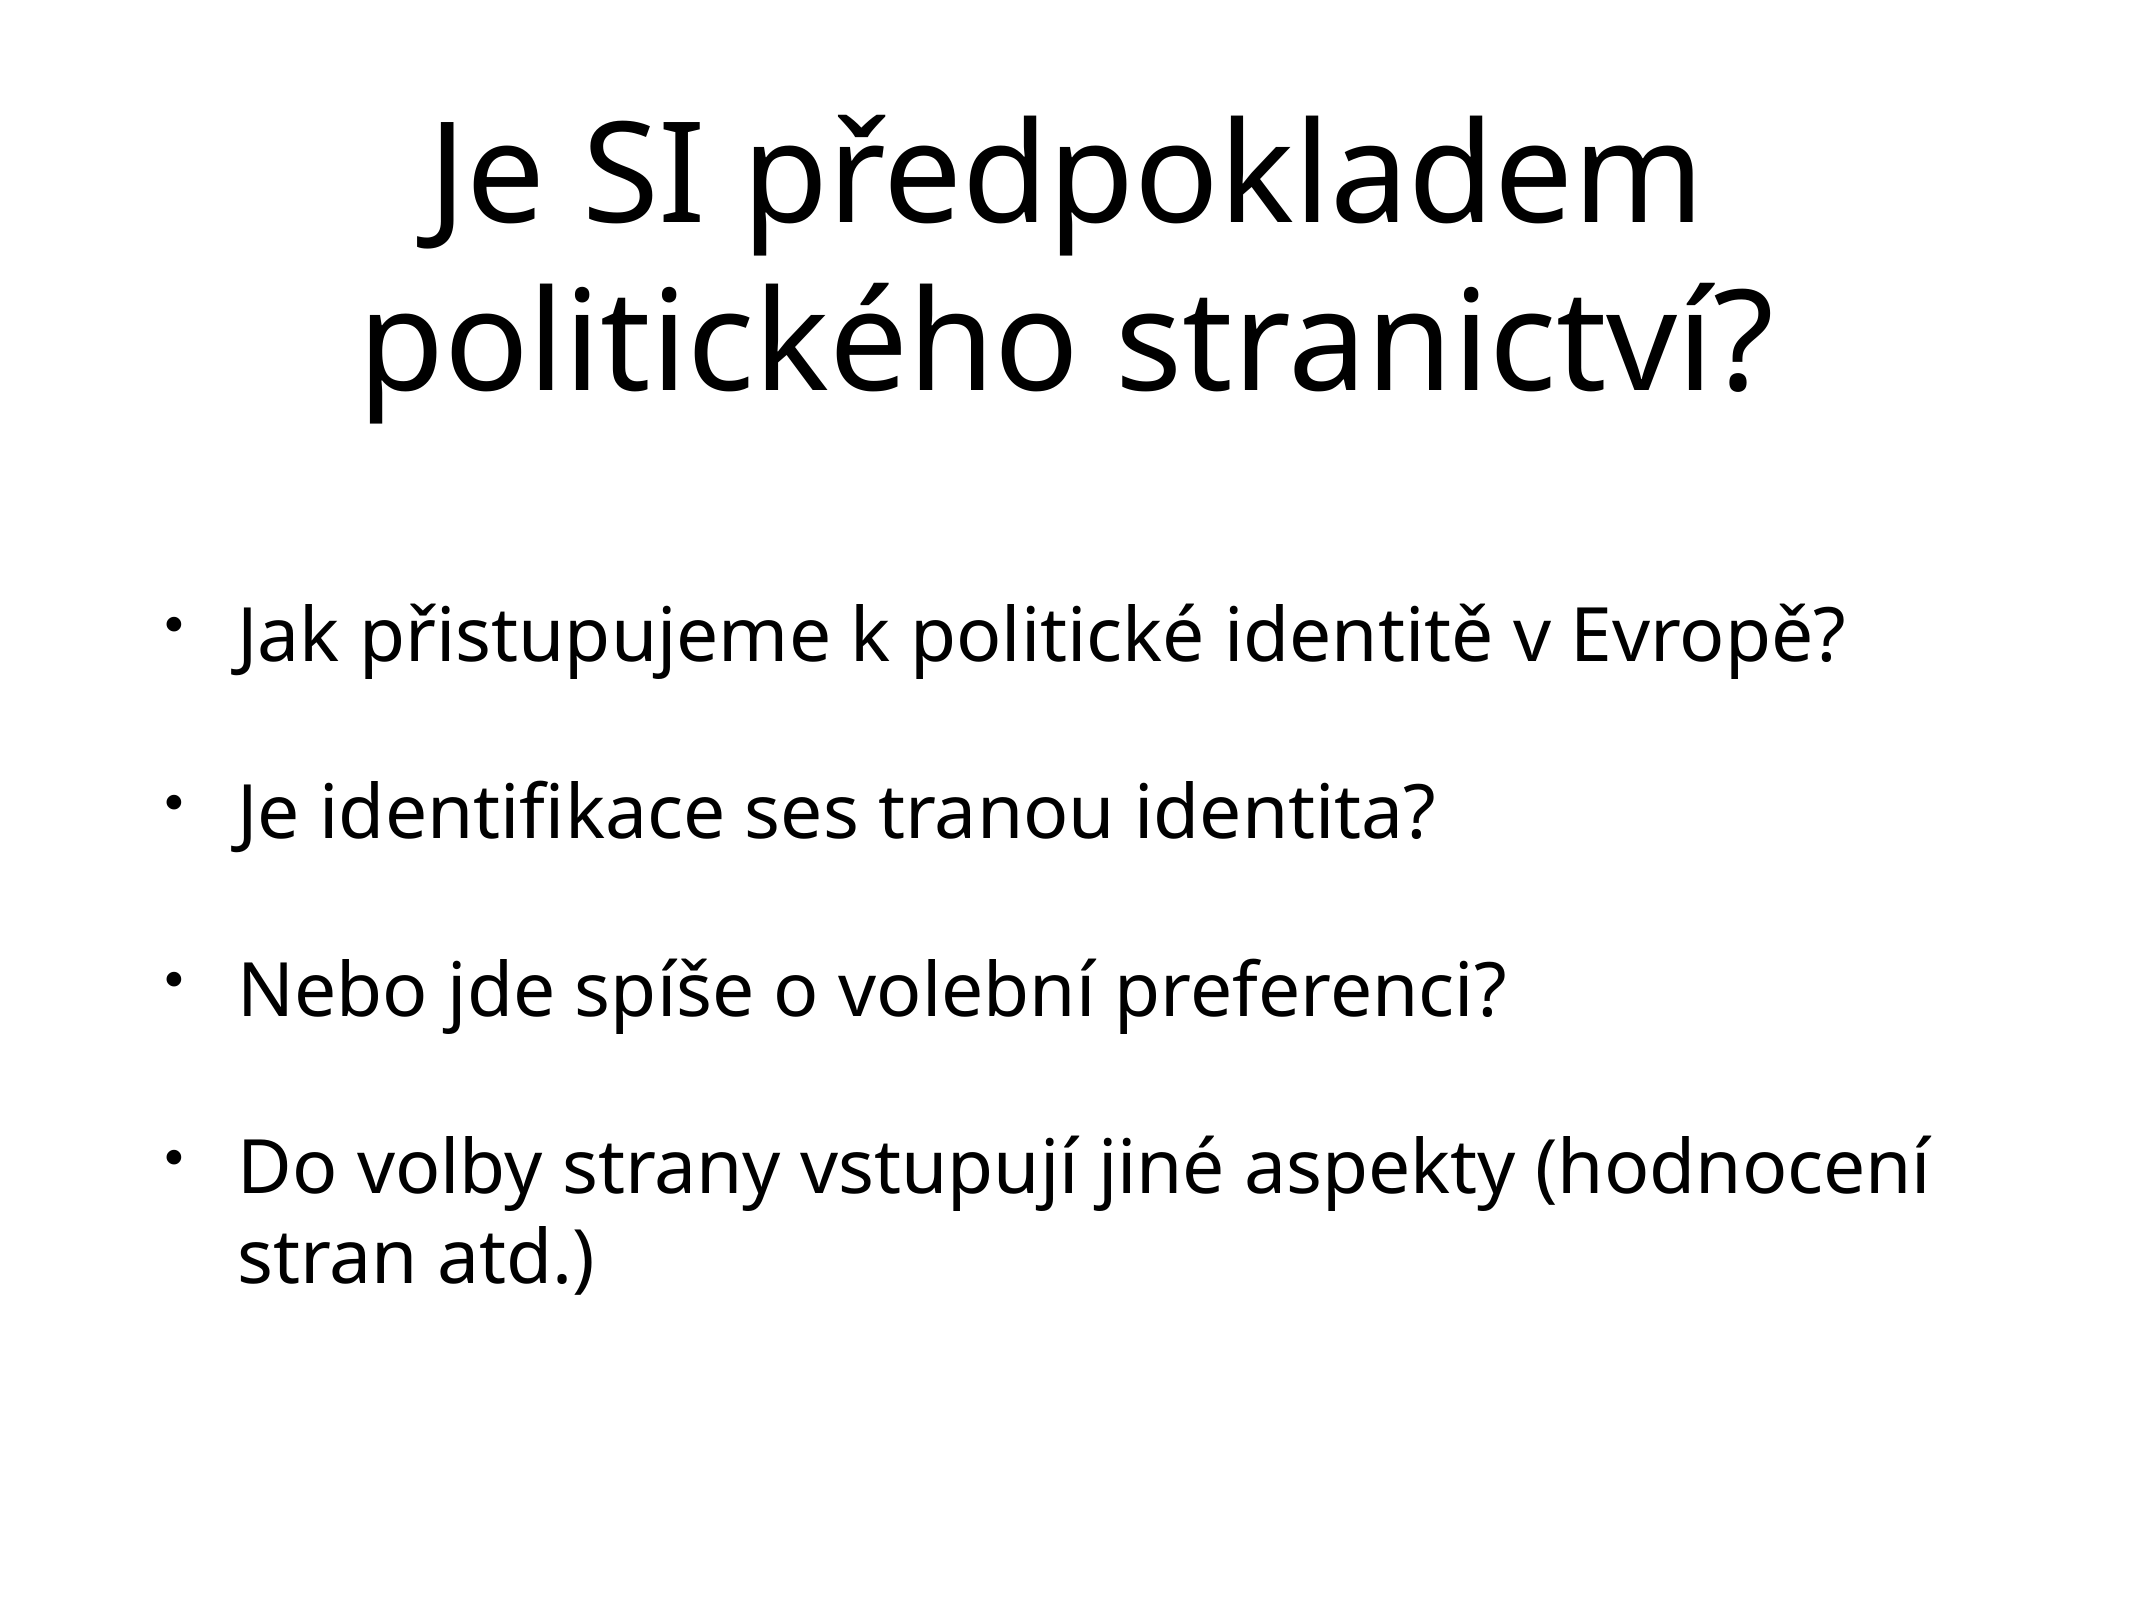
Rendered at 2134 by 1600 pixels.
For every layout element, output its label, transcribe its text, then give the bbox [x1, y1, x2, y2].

list Jak přistupujeme k politické identitě v Evropě? Je identifikace ses tranou identita? Nebo jde spíše o volební preferenci? Do volby strany vstupují jiné aspekty (hodnocení stran atd.) [155, 426, 1978, 1459]
title Je SI předpokladem politického stranictví? [155, 72, 1978, 426]
